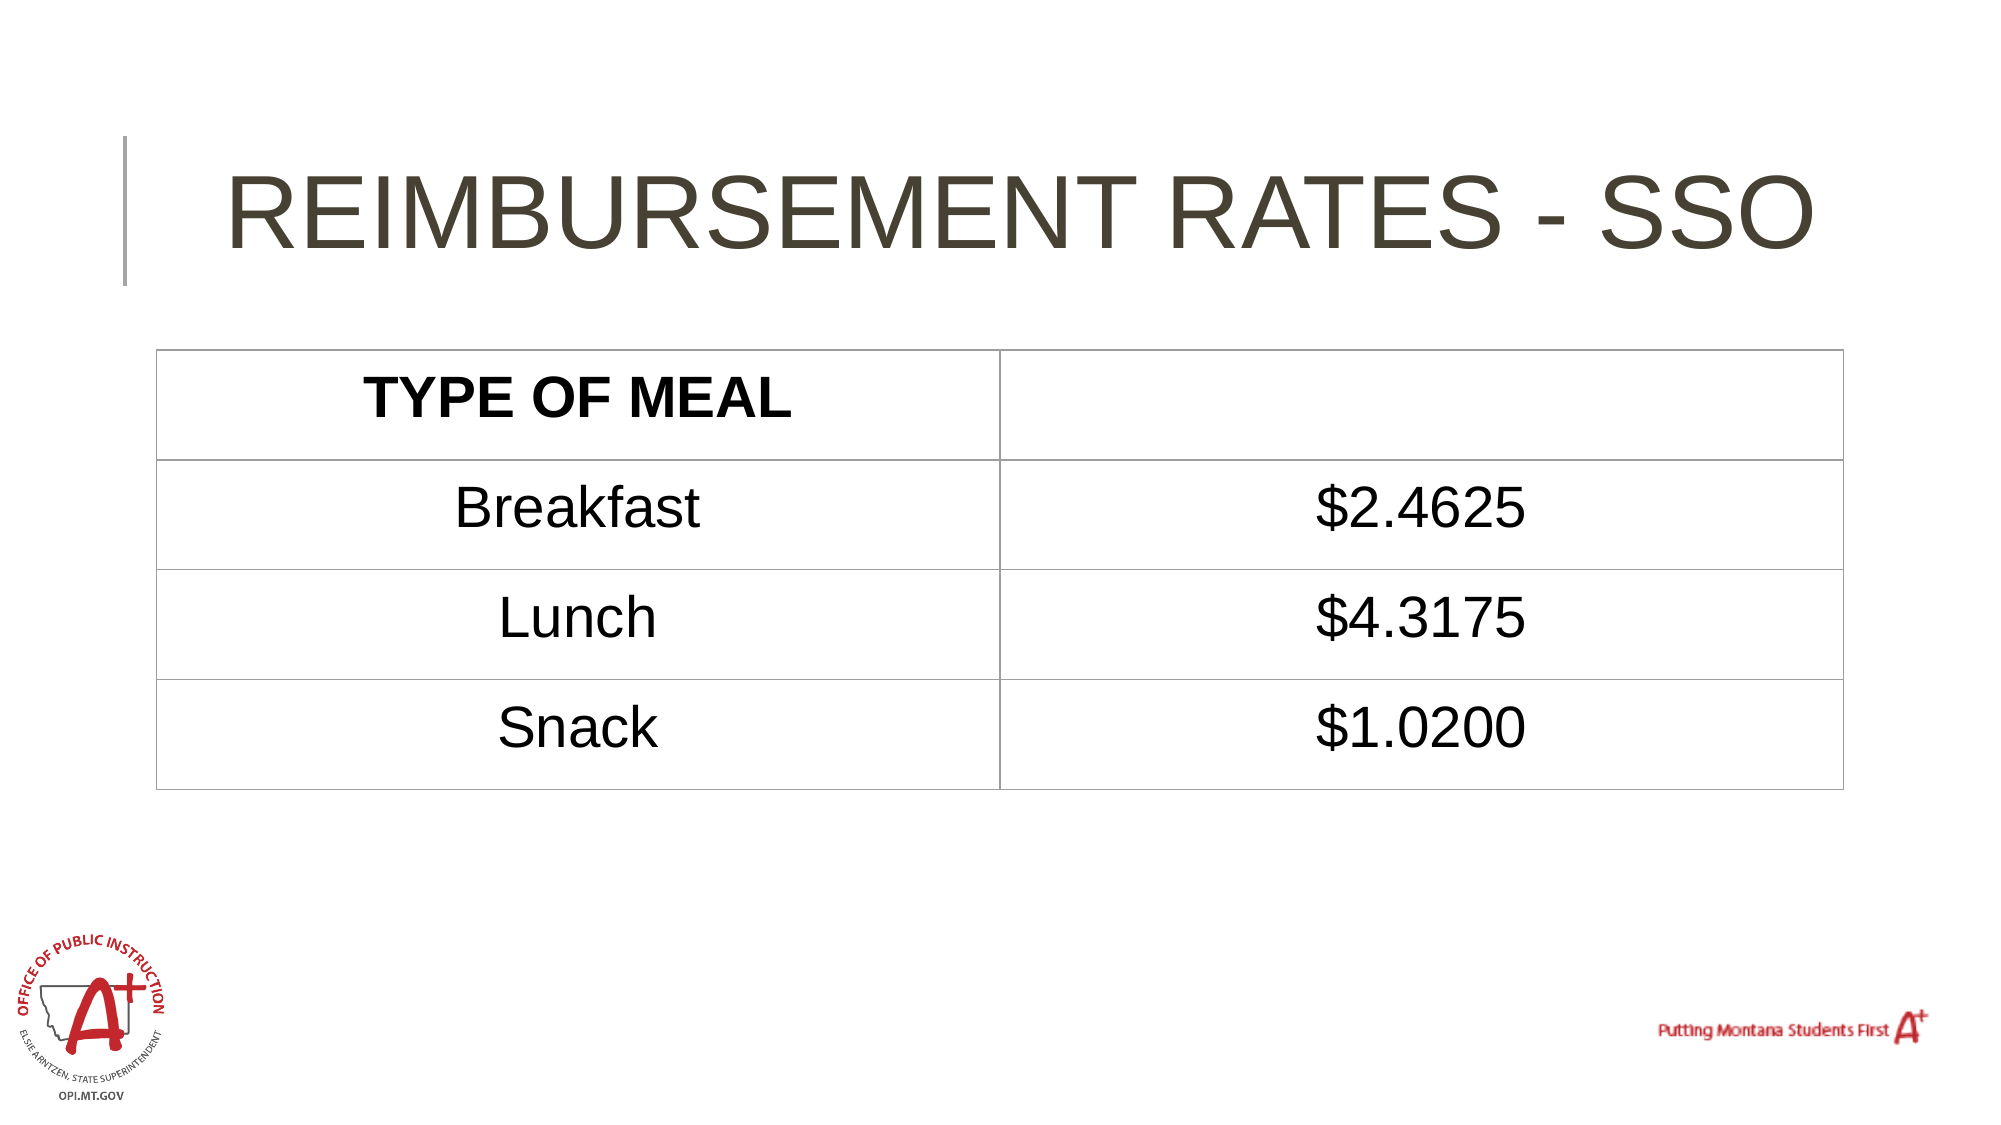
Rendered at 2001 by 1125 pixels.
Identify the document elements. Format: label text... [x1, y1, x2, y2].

table_cell Breakfast [157, 461, 999, 569]
table_cell $4.3175 [1001, 570, 1843, 679]
title REIMBURSEMENT RATES - SSO [209, 96, 1939, 342]
table_header TYPE OF MEAL [157, 351, 999, 459]
table_cell Snack [157, 680, 999, 789]
picture [0, 931, 176, 1107]
table_cell $2.4625 [1001, 461, 1843, 569]
table_cell $1.0200 [1001, 680, 1843, 789]
table_header [1001, 351, 1843, 459]
picture [1654, 999, 1938, 1054]
table_cell Lunch [157, 570, 999, 679]
